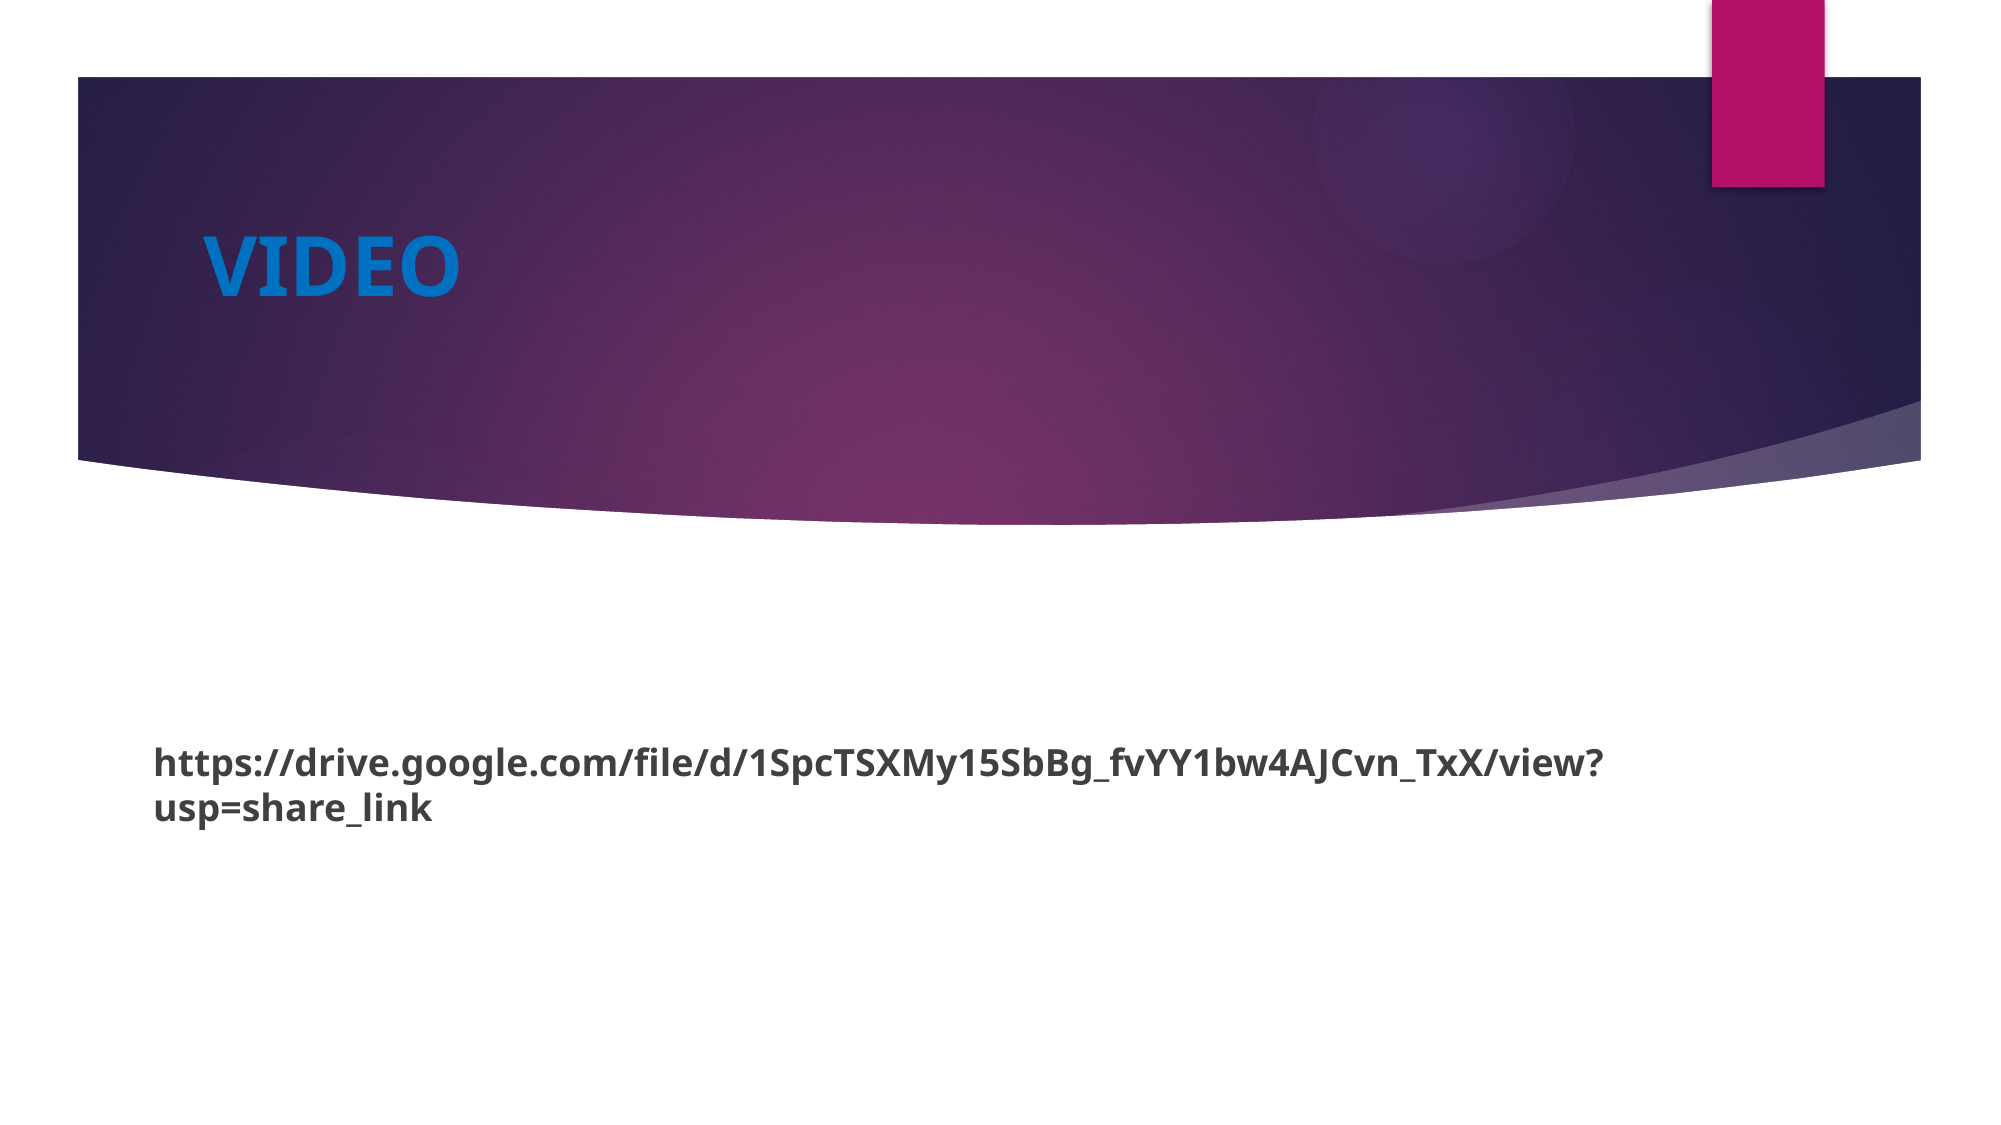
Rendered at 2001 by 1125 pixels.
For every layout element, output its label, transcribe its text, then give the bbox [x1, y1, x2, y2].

list https://drive.google.com/file/d/1SpcTSXMy15SbBg_fvYY1bw4AJCvn_TxX/view?usp=share_link [138, 581, 1845, 988]
title VIDEO [188, 174, 1638, 352]
